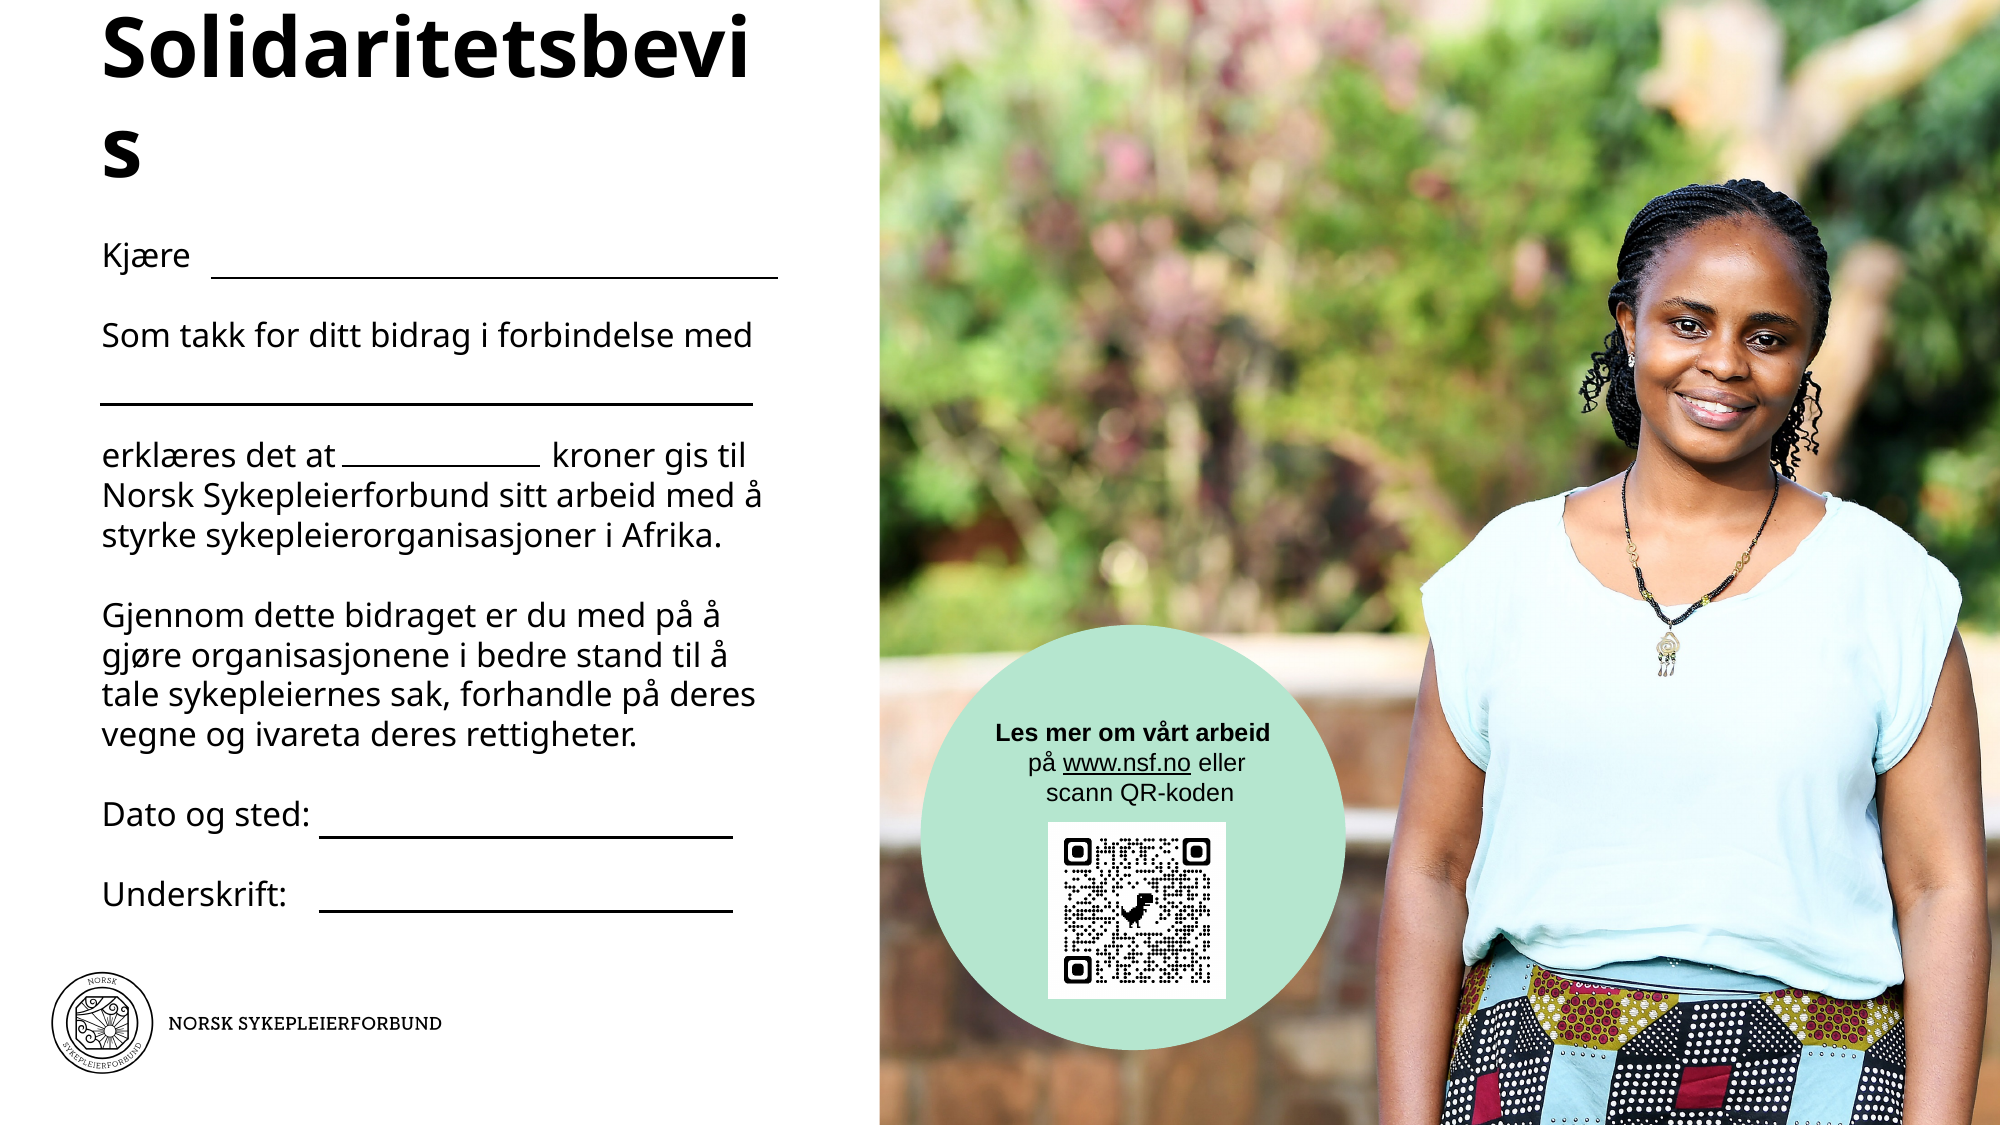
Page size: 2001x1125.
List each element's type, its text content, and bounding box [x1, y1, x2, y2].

picture [24, 905, 468, 1125]
picture [879, 0, 2000, 1125]
title Kjære Som takk for ditt bidrag i forbindelse med erklæres det at kroner gis til Norsk Sykepleierforbund sitt arbeid med å styrke sykepleierorganisasjoner i Afrika. Gjennom dette bidraget er du med på å gjøre organisasjonene i bedre stand til å tale sykepleiernes sak, forhandle på deres vegne og ivareta deres rettigheter. Dato og sted: Underskrift: [86, 227, 790, 906]
subtitle Solidaritetsbevis [86, 128, 790, 202]
